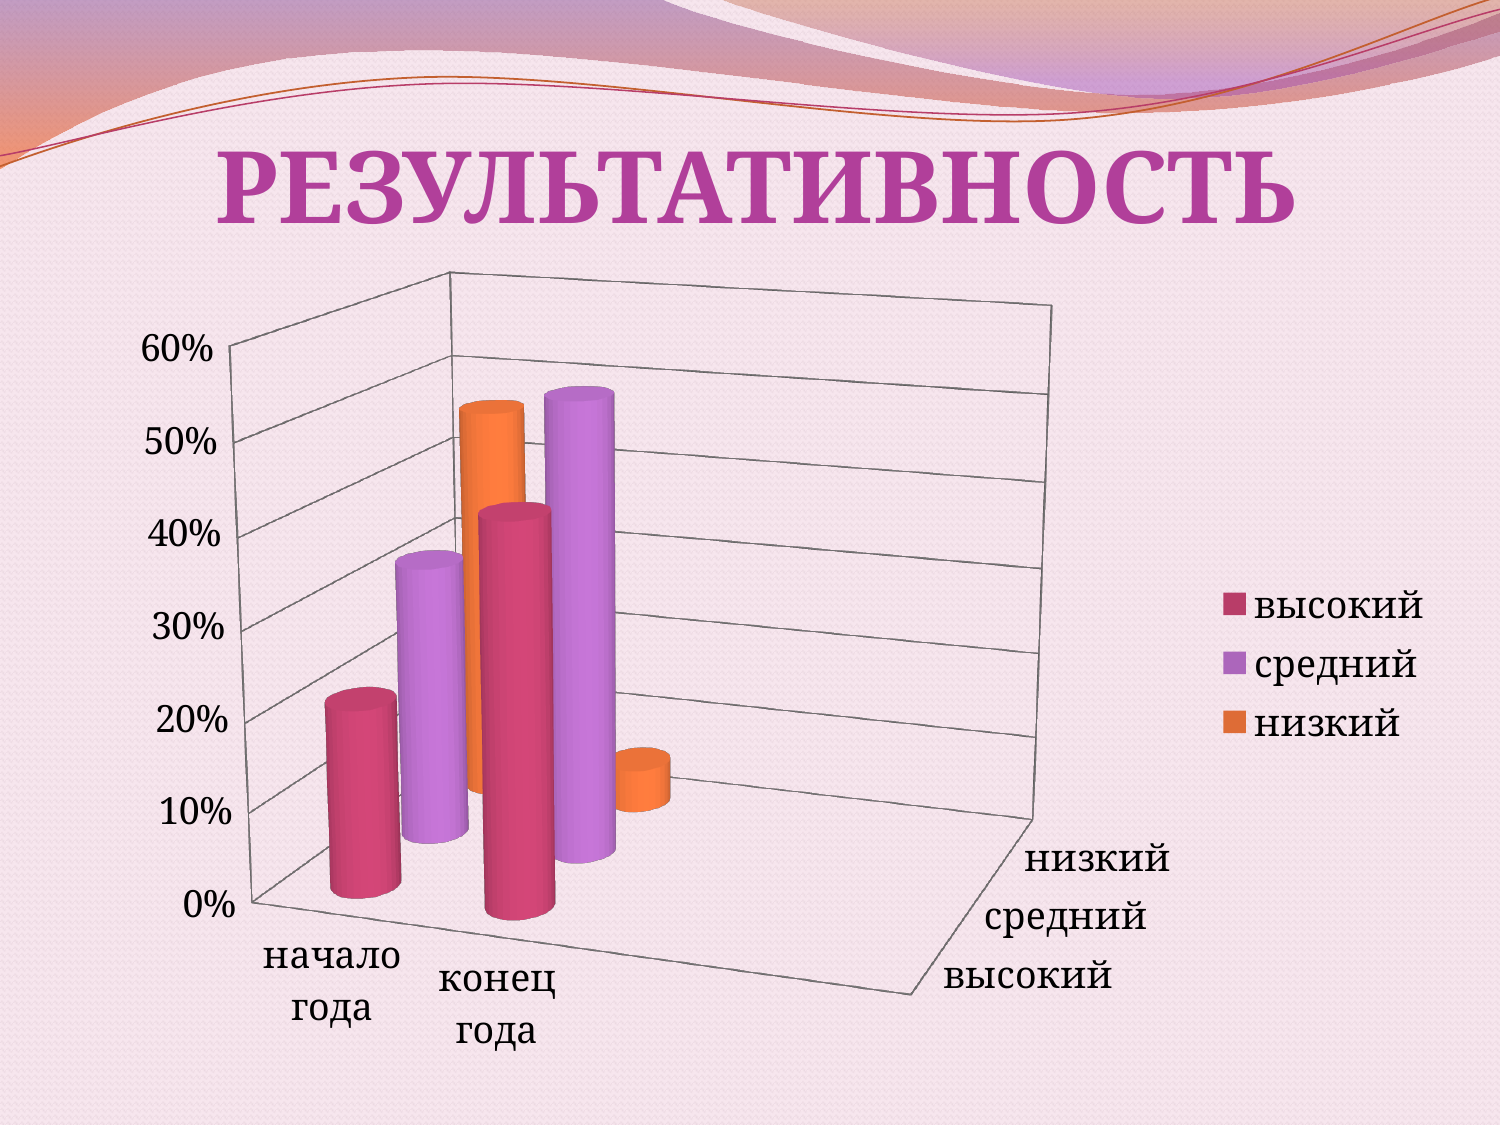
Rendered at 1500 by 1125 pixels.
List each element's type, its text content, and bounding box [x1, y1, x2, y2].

title РЕЗУЛЬТАТИВНОСТЬ [75, 115, 1438, 244]
chart [100, 255, 1459, 1071]
